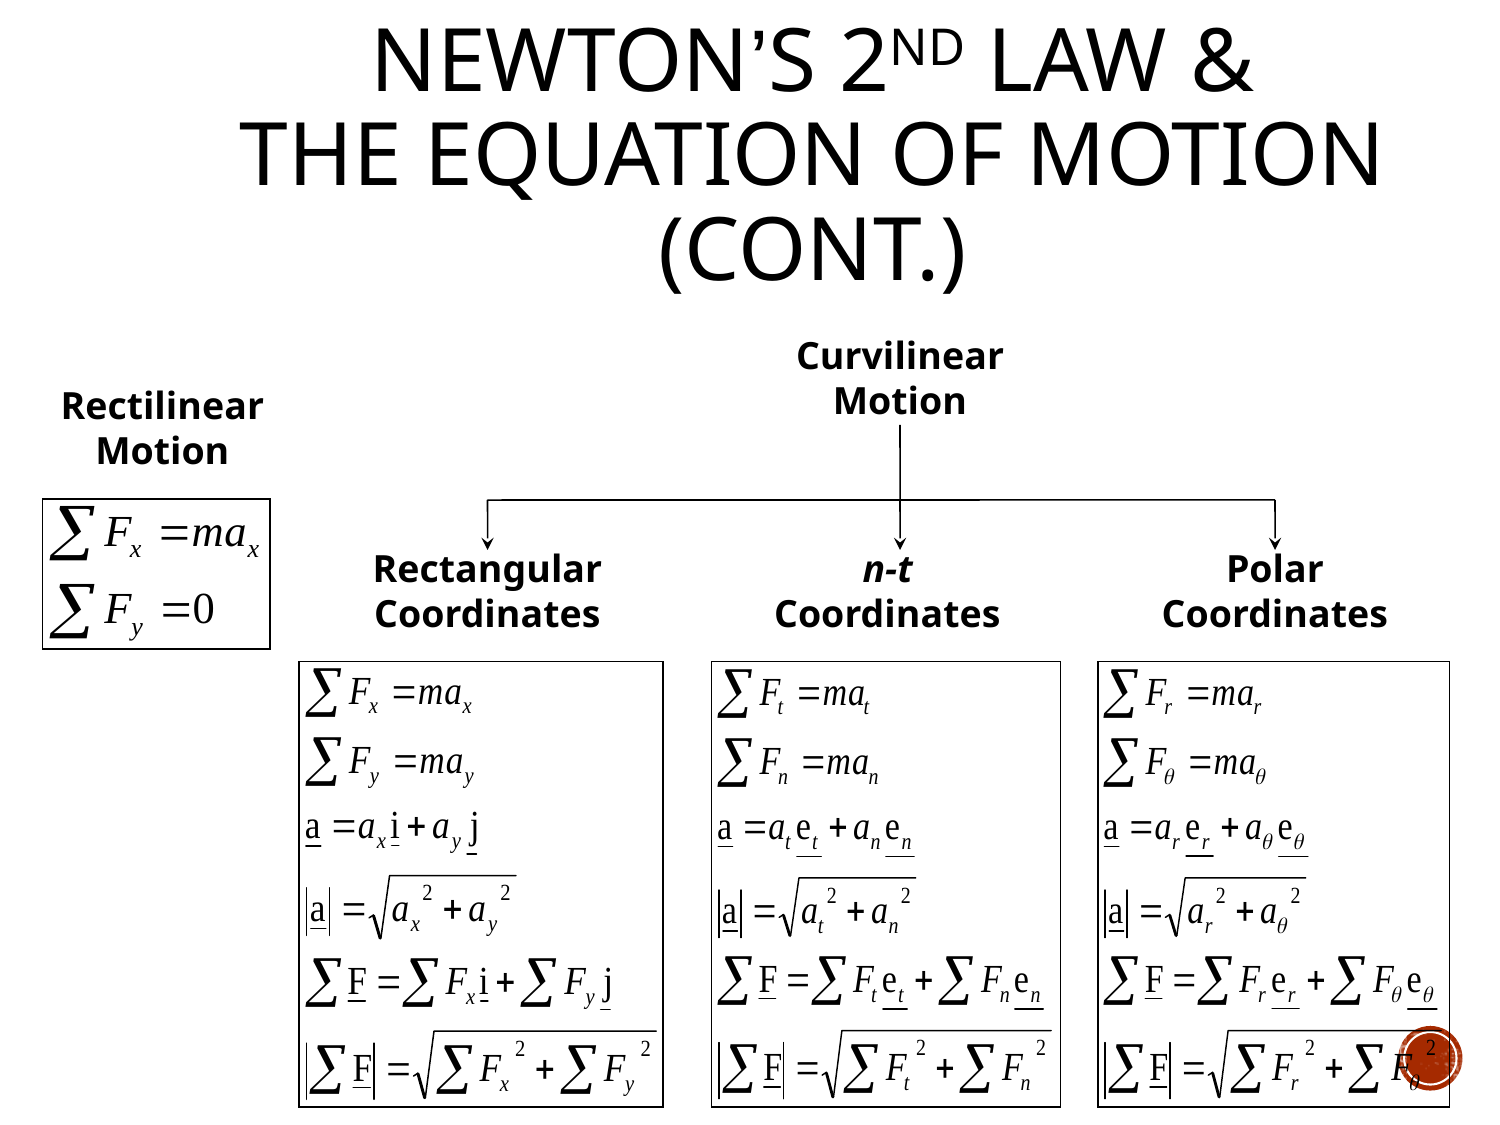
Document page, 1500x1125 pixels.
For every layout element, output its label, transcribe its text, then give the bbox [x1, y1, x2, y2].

text_box Rectangular Coordinates [350, 537, 625, 643]
text_box [1268, 537, 1282, 550]
text_box Polar Coordinates [1137, 537, 1413, 643]
text_box n-t Coordinates [750, 537, 1025, 643]
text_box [1101, 664, 1448, 1105]
text_box [893, 537, 907, 550]
text_box [481, 537, 494, 550]
text_box Curvilinear Motion [762, 324, 1038, 430]
text_box Rectilinear Motion [24, 374, 300, 480]
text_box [714, 664, 1059, 1104]
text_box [302, 664, 661, 1105]
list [46, 503, 267, 646]
title Newton’s 2nd Law & The Equation of Motion (Cont.) [99, 37, 1500, 278]
